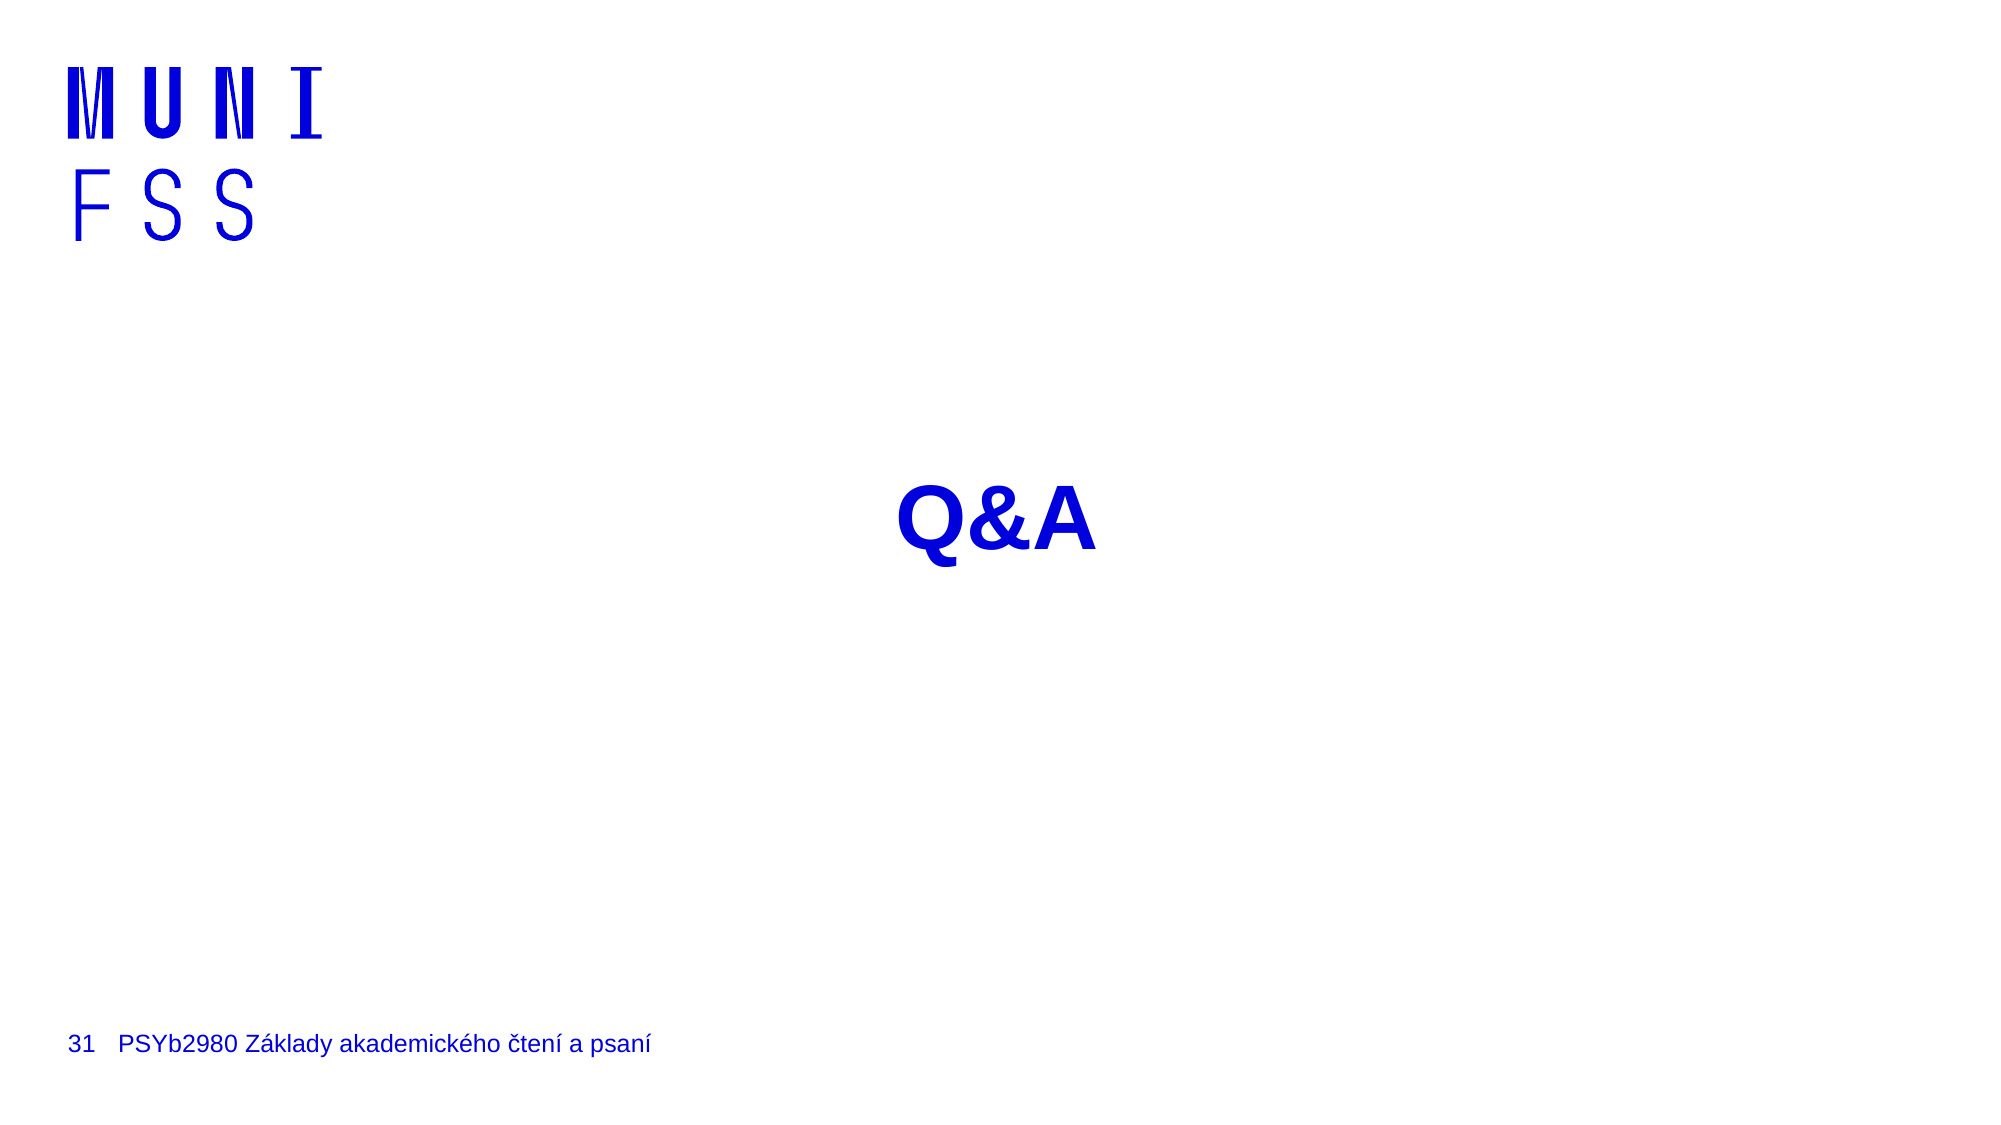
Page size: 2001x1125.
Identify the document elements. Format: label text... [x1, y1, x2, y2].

slide_number 31 [67, 1021, 110, 1063]
footer PSYb2980 Základy akademického čtení a psaní [118, 1021, 1418, 1063]
title Q&A [65, 475, 1930, 668]
